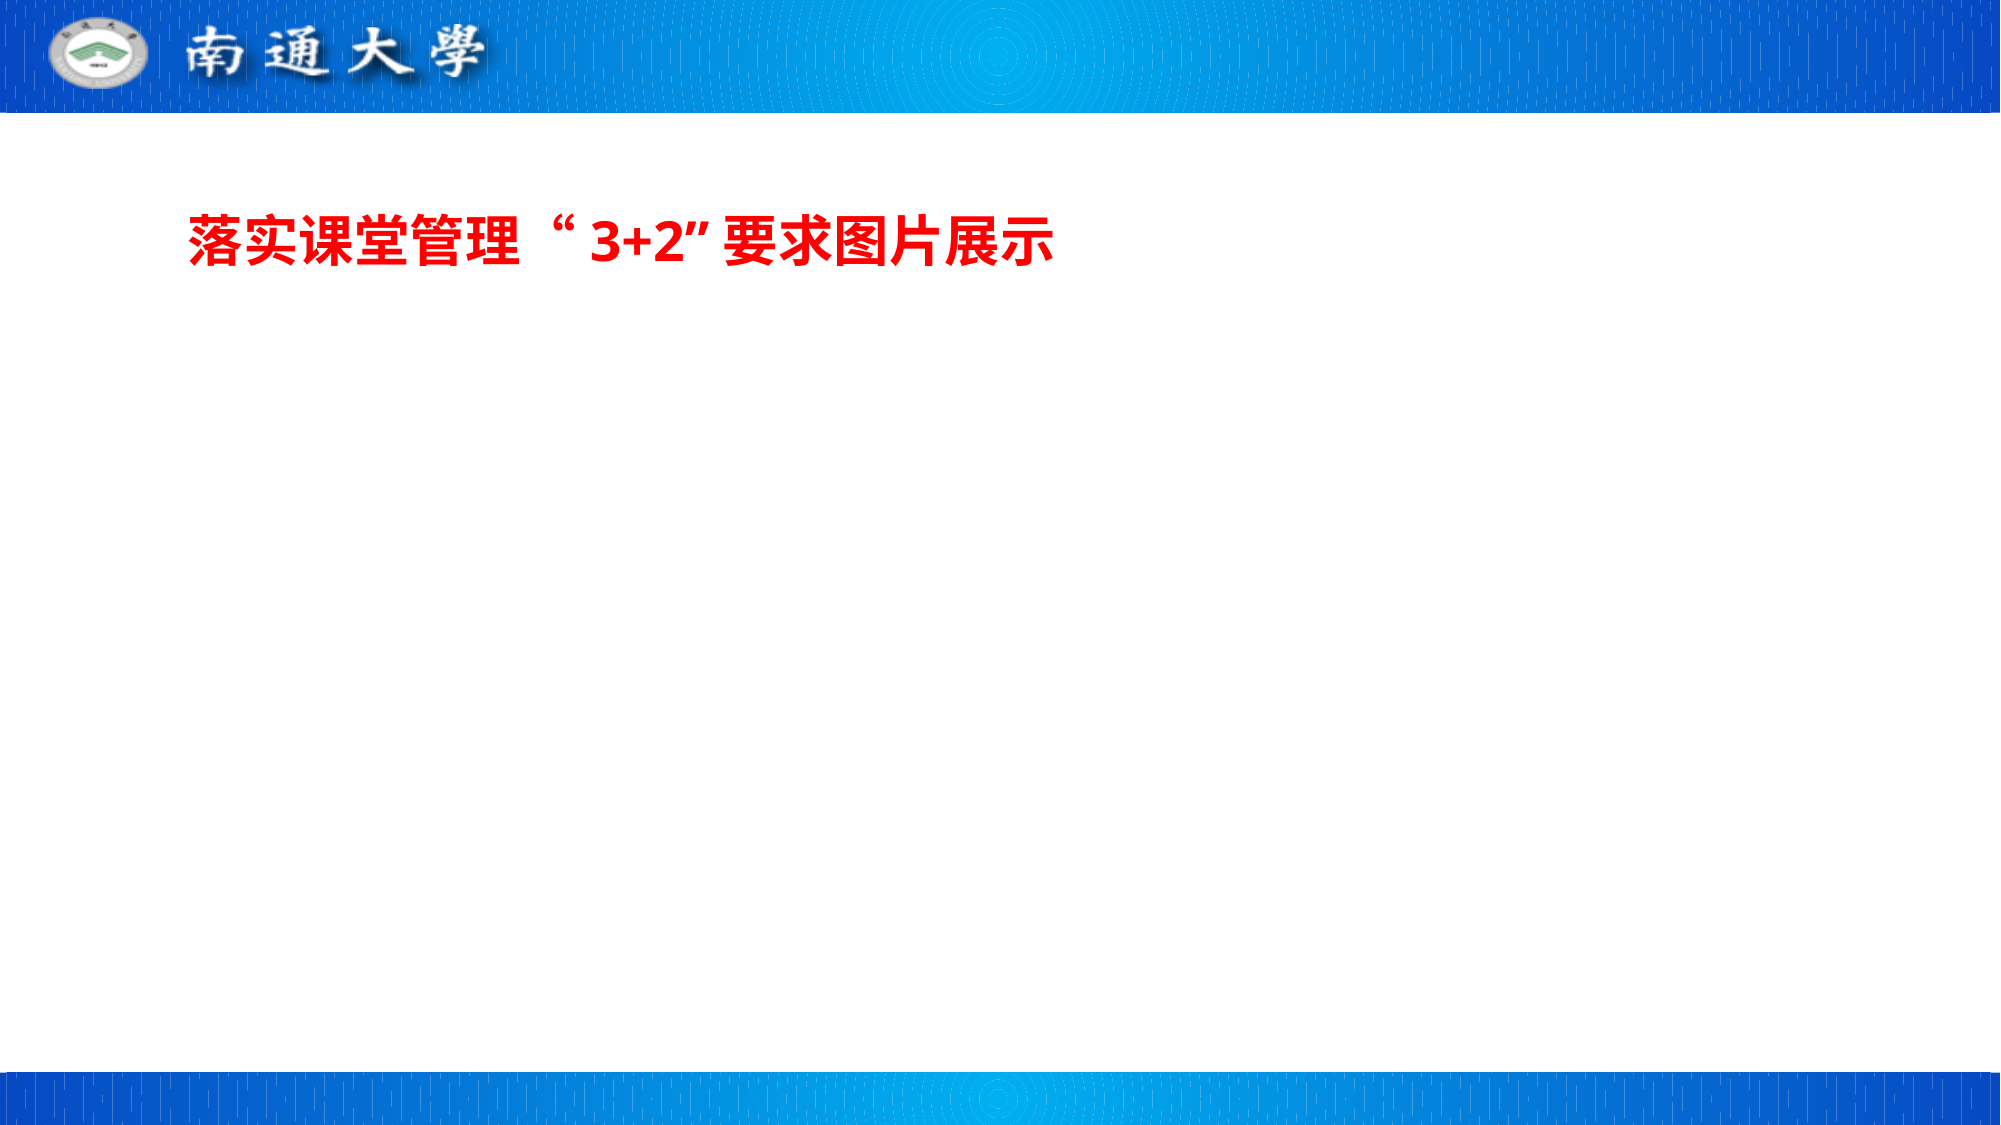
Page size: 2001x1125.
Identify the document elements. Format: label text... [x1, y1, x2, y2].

text_box 落实课堂管理“3+2”要求图片展示 [173, 140, 1859, 281]
picture [36, 11, 512, 102]
